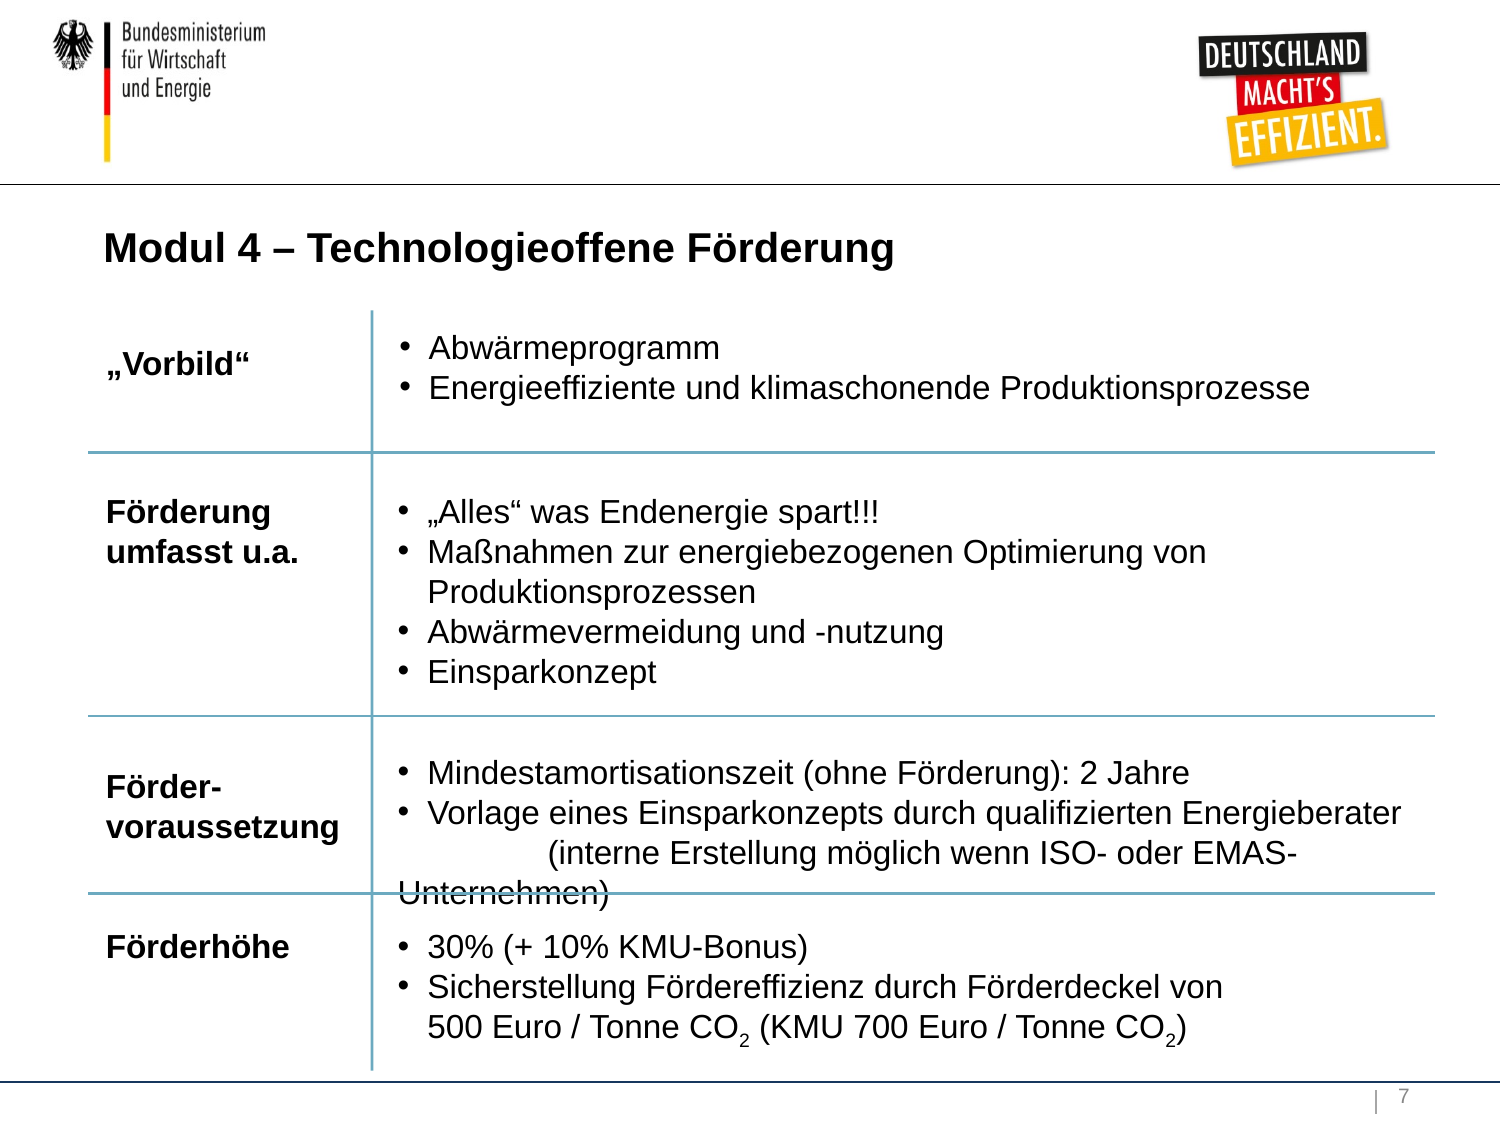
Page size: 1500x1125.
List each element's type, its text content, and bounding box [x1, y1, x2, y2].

text_box Modul 4 – Technologieoffene Förderung [88, 213, 1424, 279]
text_box Mindestamortisationszeit (ohne Förderung): 2 Jahre Vorlage eines Einsparkonzepts durch qualifizierten Energieberater (interne Erstellung möglich wenn ISO- oder EMAS-Unternehmen) [383, 751, 1459, 951]
text_box Förder-voraussetzung [76, 765, 361, 846]
picture [1173, 185, 1412, 191]
text_box „Vorbild“ [76, 341, 290, 382]
picture [13, 1, 371, 169]
text_box 30% (+ 10% KMU-Bonus) Sicherstellung Fördereffizienz durch Förderdeckel von 500 Euro / Tonne CO2 (KMU 700 Euro / Tonne CO2) [383, 925, 1424, 1051]
text_box „Alles“ was Endenergie spart!!! Maßnahmen zur energiebezogenen Optimierung von Produktionsprozessen Abwärmevermeidung und -nutzung Einsparkonzept [383, 490, 1435, 691]
picture [1173, 7, 1412, 184]
text_box Abwärmeprogramm Energieeffiziente und klimaschonende Produktionsprozesse [385, 326, 1377, 407]
text_box Förderhöhe [76, 925, 336, 966]
text_box Förderung umfasst u.a. [76, 490, 349, 571]
